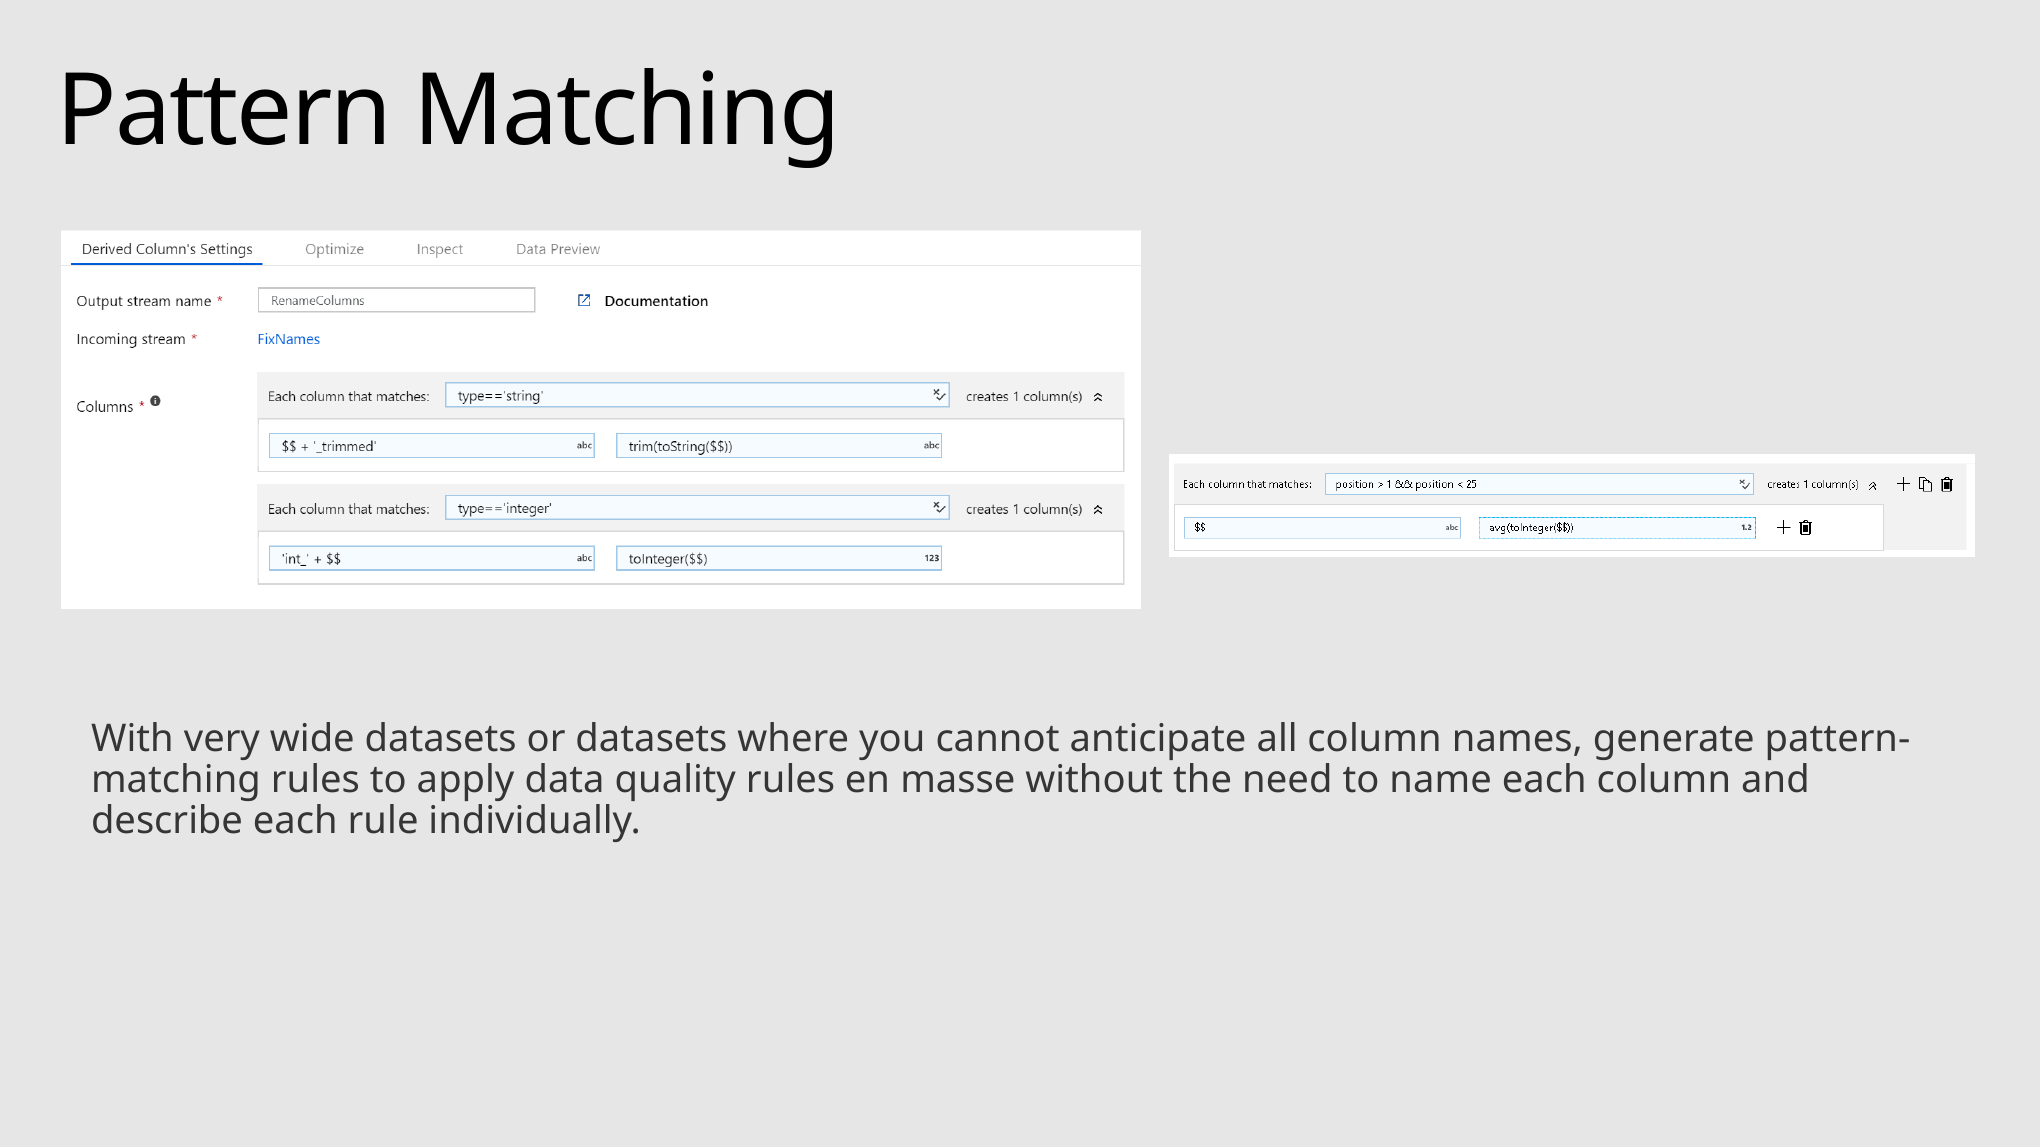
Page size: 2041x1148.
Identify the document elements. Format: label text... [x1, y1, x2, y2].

picture [60, 229, 1142, 609]
title Pattern Matching [32, 43, 1877, 231]
text_box With very wide datasets or datasets where you cannot anticipate all column names, generate pattern-matching rules to apply data quality rules en masse without the need to name each column and describe each rule individually. [61, 694, 1945, 866]
picture [1168, 454, 1975, 557]
